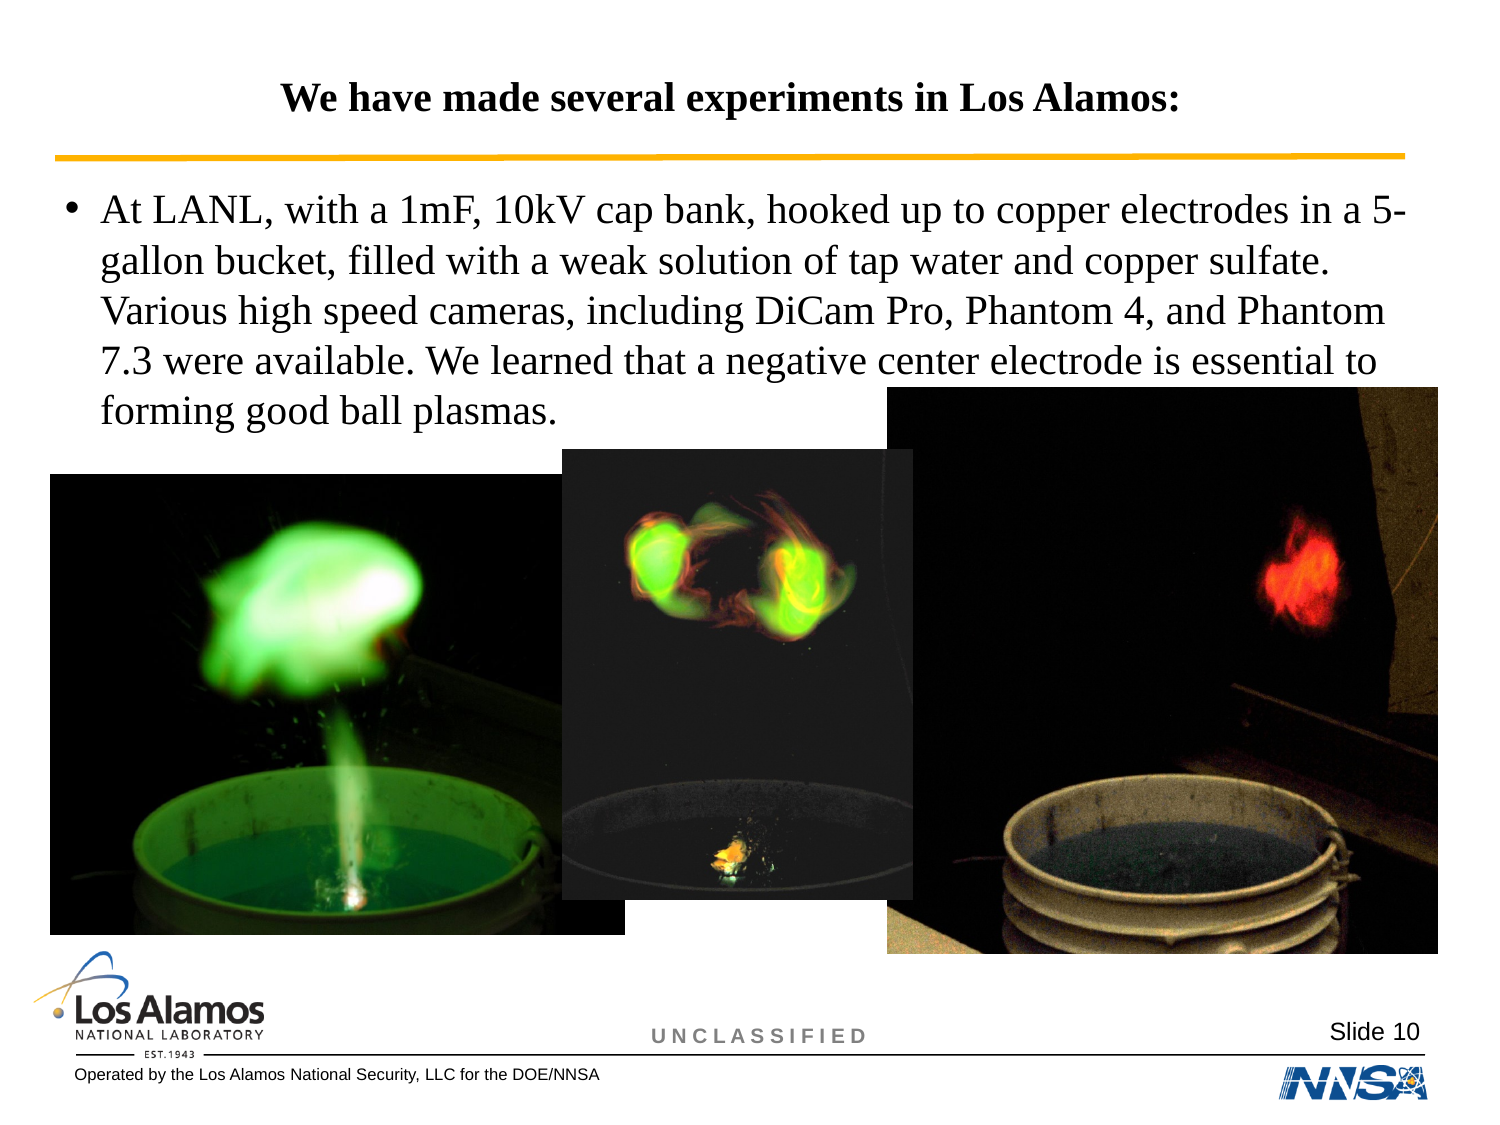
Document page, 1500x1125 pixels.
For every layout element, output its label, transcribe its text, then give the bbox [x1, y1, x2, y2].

slide_number Slide 10 [1122, 1008, 1436, 1065]
picture [1277, 1065, 1429, 1101]
picture [31, 949, 266, 1059]
picture [49, 387, 1438, 954]
text_box We have made several experiments in Los Alamos: [265, 62, 1208, 128]
text_box At LANL, with a 1mF, 10kV cap bank, hooked up to copper electrodes in a 5-gallon bucket, filled with a weak solution of tap water and copper sulfate. Various high speed cameras, including DiCam Pro, Phantom 4, and Phantom 7.3 were available. We learned that a negative center electrode is essential to forming good ball plasmas. [50, 174, 1438, 473]
